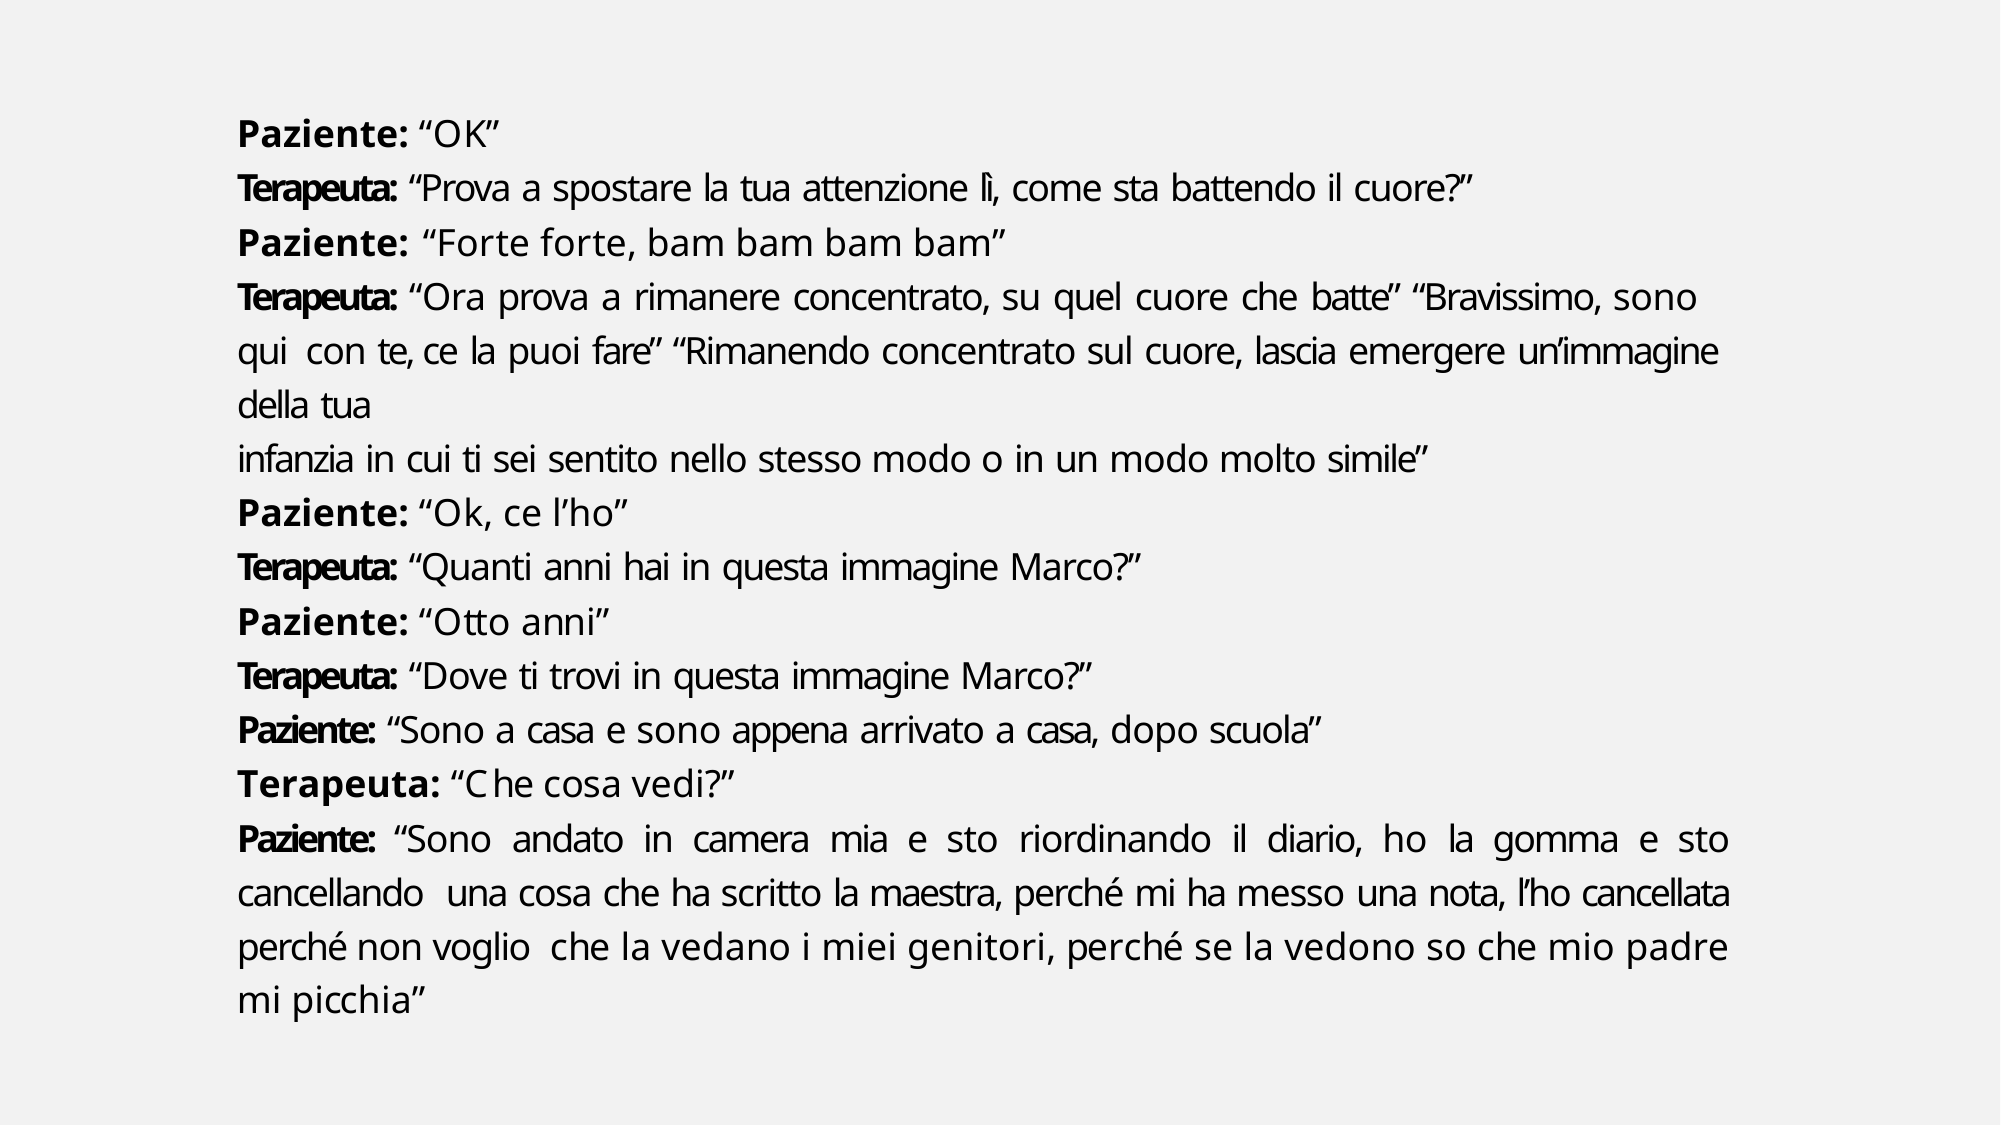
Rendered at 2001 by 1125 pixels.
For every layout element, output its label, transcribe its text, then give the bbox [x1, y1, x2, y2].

text_box Paziente: “OK” Terapeuta: “Prova a spostare la tua attenzione lì, come sta battendo il cuore?” Paziente: “Forte forte, bam bam bam bam” Terapeuta: “Ora prova a rimanere concentrato, su quel cuore che batte” “Bravissimo, sono qui con te, ce la puoi fare” “Rimanendo concentrato sul cuore, lascia emergere un’immagine della tua infanzia in cui ti sei sentito nello stesso modo o in un modo molto simile” Paziente: “Ok, ce l’ho” Terapeuta: “Quanti anni hai in questa immagine Marco?” Paziente: “Otto anni” Terapeuta: “Dove ti trovi in questa immagine Marco?” Paziente: “Sono a casa e sono appena arrivato a casa, dopo scuola” Terapeuta: “Che cosa vedi?” Paziente: “Sono andato in camera mia e sto riordinando il diario, ho la gomma e sto cancellando una cosa che ha scritto la maestra, perché mi ha messo una nota, l’ho cancellata perché non voglio che la vedano i miei genitori, perché se la vedono so che mio padre mi picchia” [234, 99, 1730, 1022]
